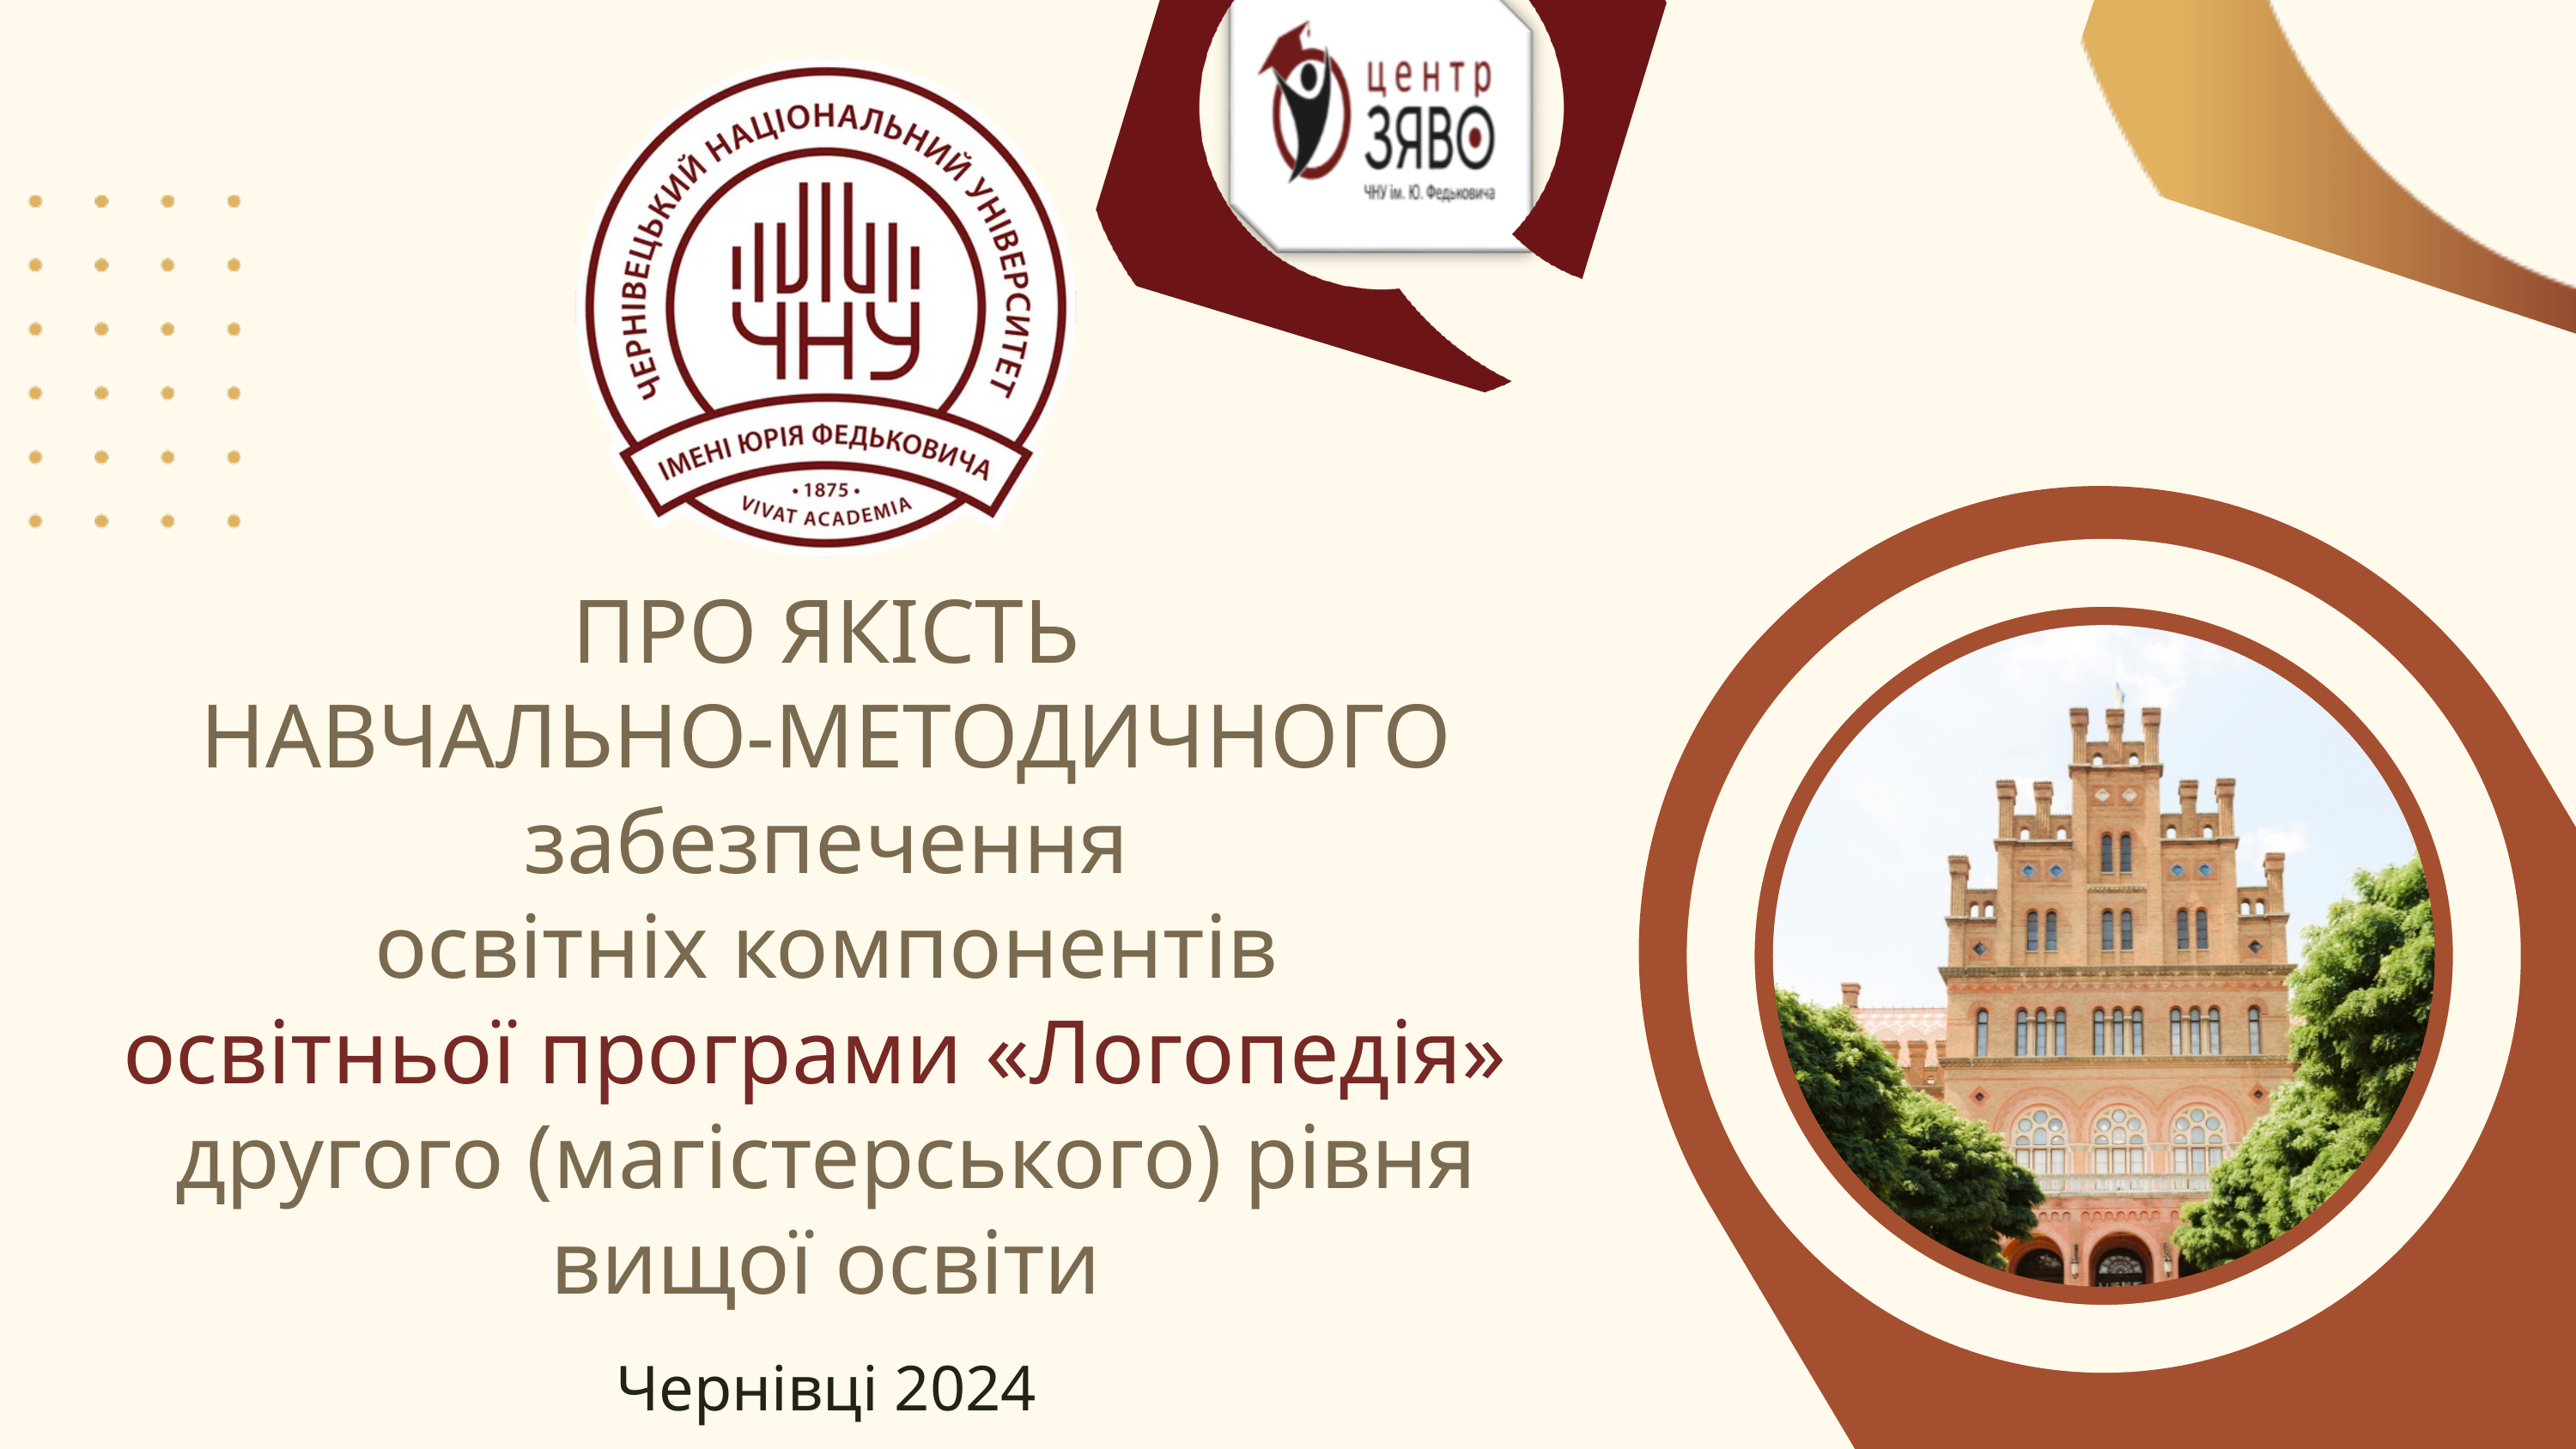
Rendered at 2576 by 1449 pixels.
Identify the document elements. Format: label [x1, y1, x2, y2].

text_box [0, 0, 2576, 1449]
